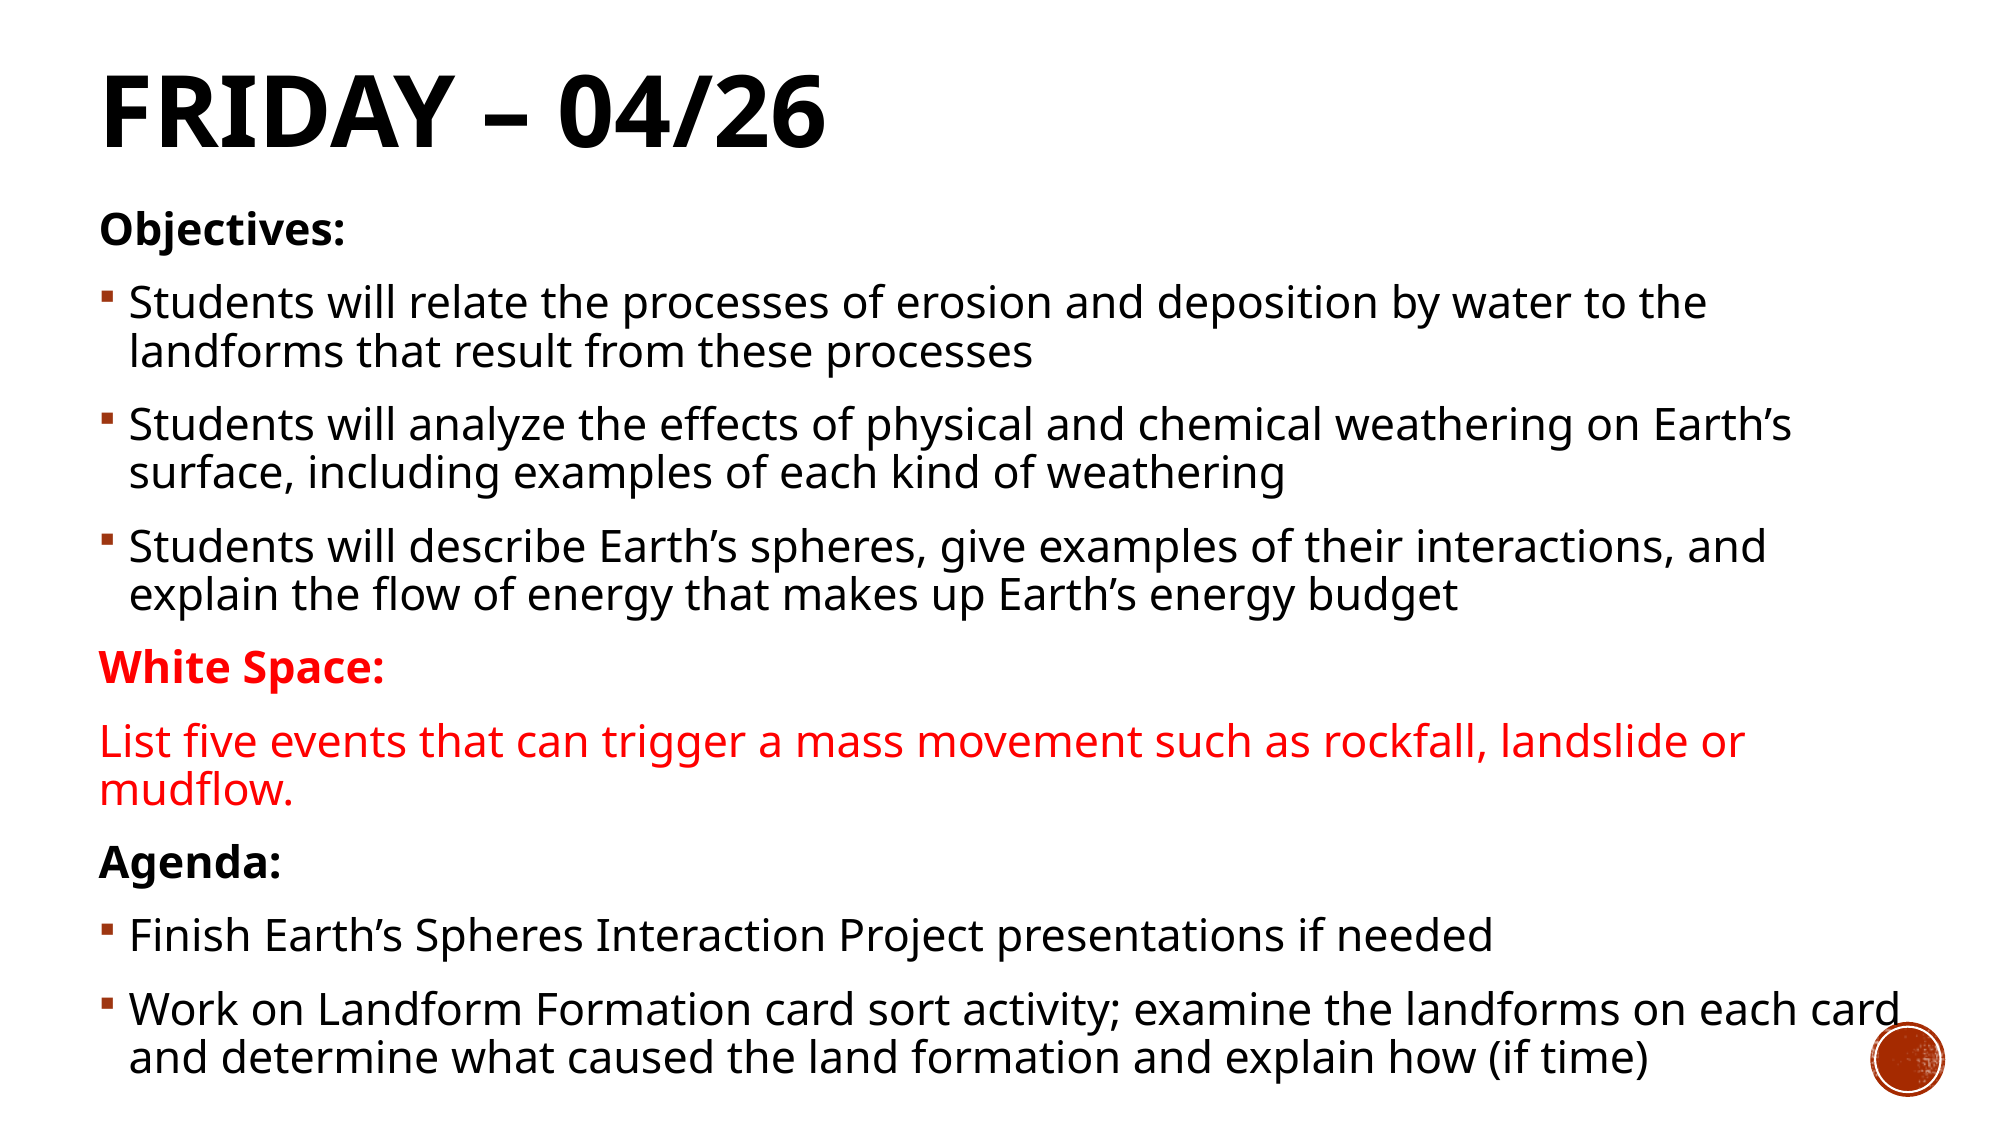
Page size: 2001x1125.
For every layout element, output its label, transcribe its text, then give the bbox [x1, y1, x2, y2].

list Objectives: Students will relate the processes of erosion and deposition by water to the landforms that result from these processes Students will analyze the effects of physical and chemical weathering on Earth’s surface, including examples of each kind of weathering Students will describe Earth’s spheres, give examples of their interactions, and explain the flow of energy that makes up Earth’s energy budget White Space: List five events that can trigger a mass movement such as rockfall, landslide or mudflow. Agenda: Finish Earth’s Spheres Interaction Project presentations if needed Work on Landform Formation card sort activity; examine the landforms on each card and determine what caused the land formation and explain how (if time) [83, 199, 1929, 1089]
title Friday – 04/26 [83, 44, 1869, 186]
